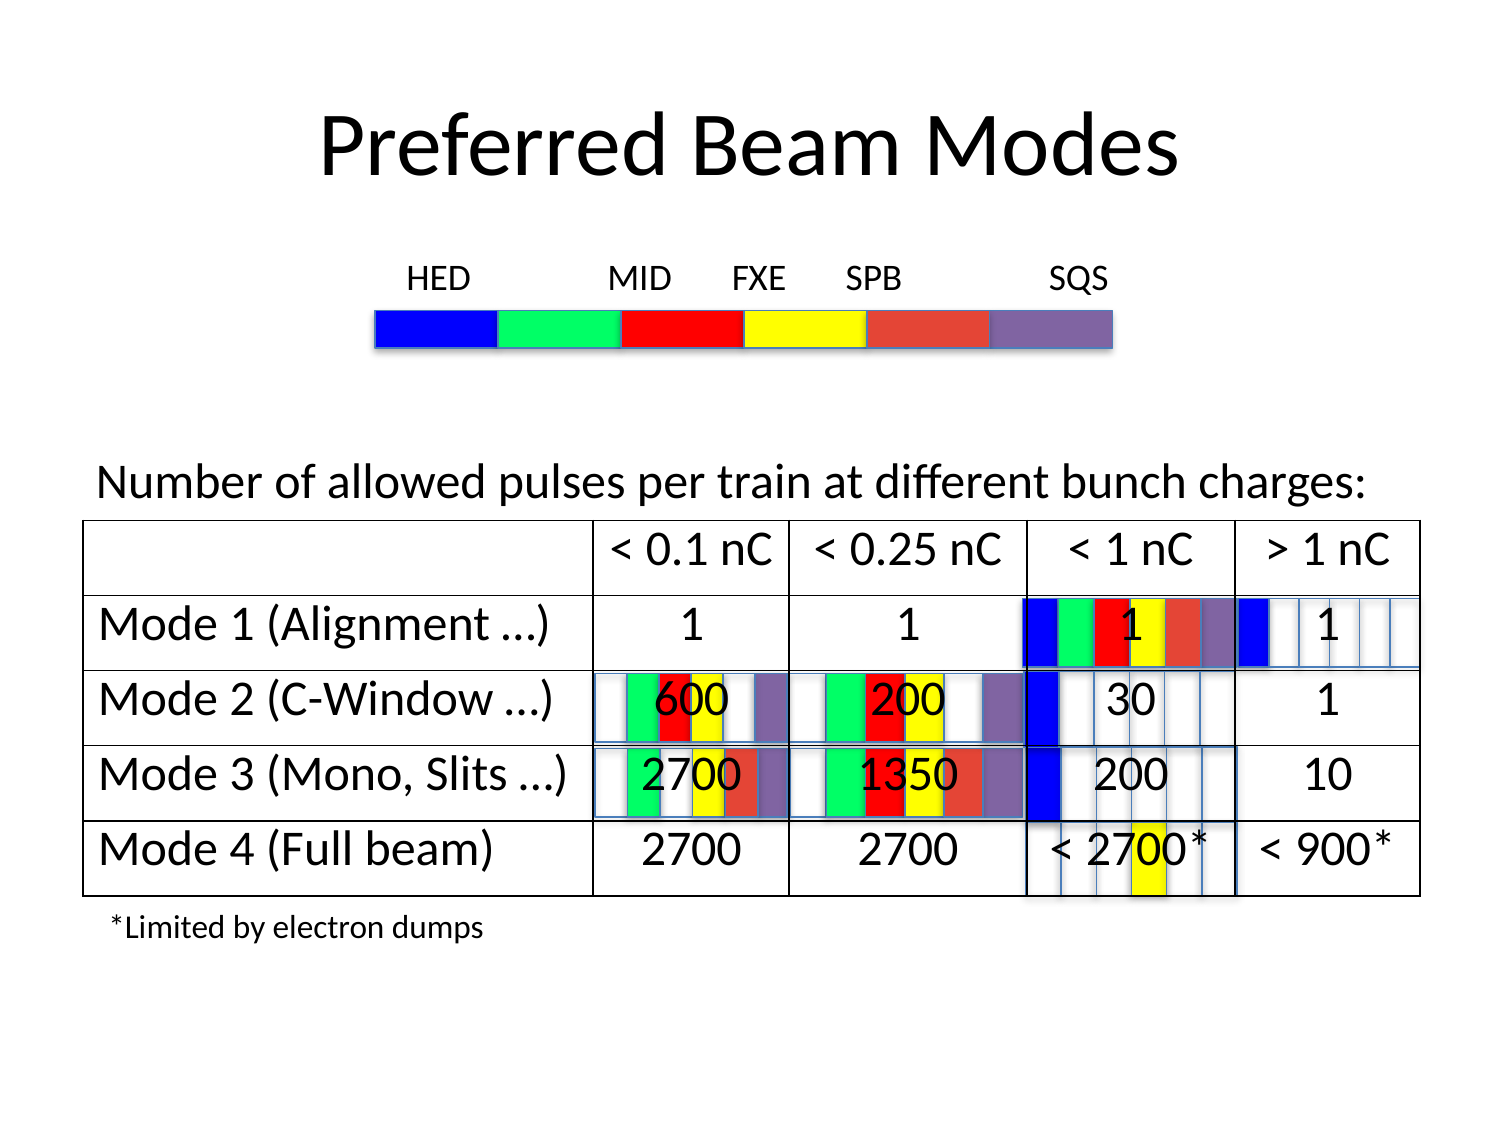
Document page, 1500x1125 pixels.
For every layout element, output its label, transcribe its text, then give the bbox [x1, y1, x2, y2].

table_cell 1 [594, 596, 788, 670]
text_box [594, 673, 788, 743]
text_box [1025, 830, 1238, 896]
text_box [1025, 754, 1238, 823]
table_cell Mode 3 (Mono, Slits …) [84, 746, 590, 820]
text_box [790, 673, 1019, 743]
table_header [84, 521, 592, 595]
table_cell 1 [790, 596, 1024, 670]
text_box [1023, 671, 1236, 748]
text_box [1240, 598, 1421, 668]
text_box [594, 750, 781, 818]
table_cell Mode 4 (Full beam) [84, 822, 592, 895]
table_header < 0.25 nC [790, 521, 1026, 595]
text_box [786, 751, 1020, 818]
table_header < 0.1 nC [594, 521, 788, 595]
table_cell 1 [1241, 676, 1419, 745]
text_box *Limited by electron dumps [93, 897, 1356, 953]
table_cell < 900* [1243, 822, 1419, 895]
table_header > 1 nC [1236, 521, 1419, 595]
table_cell 2700 [790, 826, 1020, 895]
text_box Number of allowed pulses per train at different bunch charges: [81, 441, 1500, 516]
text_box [374, 245, 1167, 349]
table_cell 10 [1242, 746, 1419, 820]
table_cell Mode 1 (Alignment …) [84, 596, 592, 670]
table_cell Mode 2 (C-Window …) [84, 671, 592, 745]
table_cell 2700 [594, 826, 788, 895]
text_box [1022, 598, 1238, 668]
title Preferred Beam Modes [75, 45, 1425, 233]
table_header < 1 nC [1028, 521, 1234, 595]
